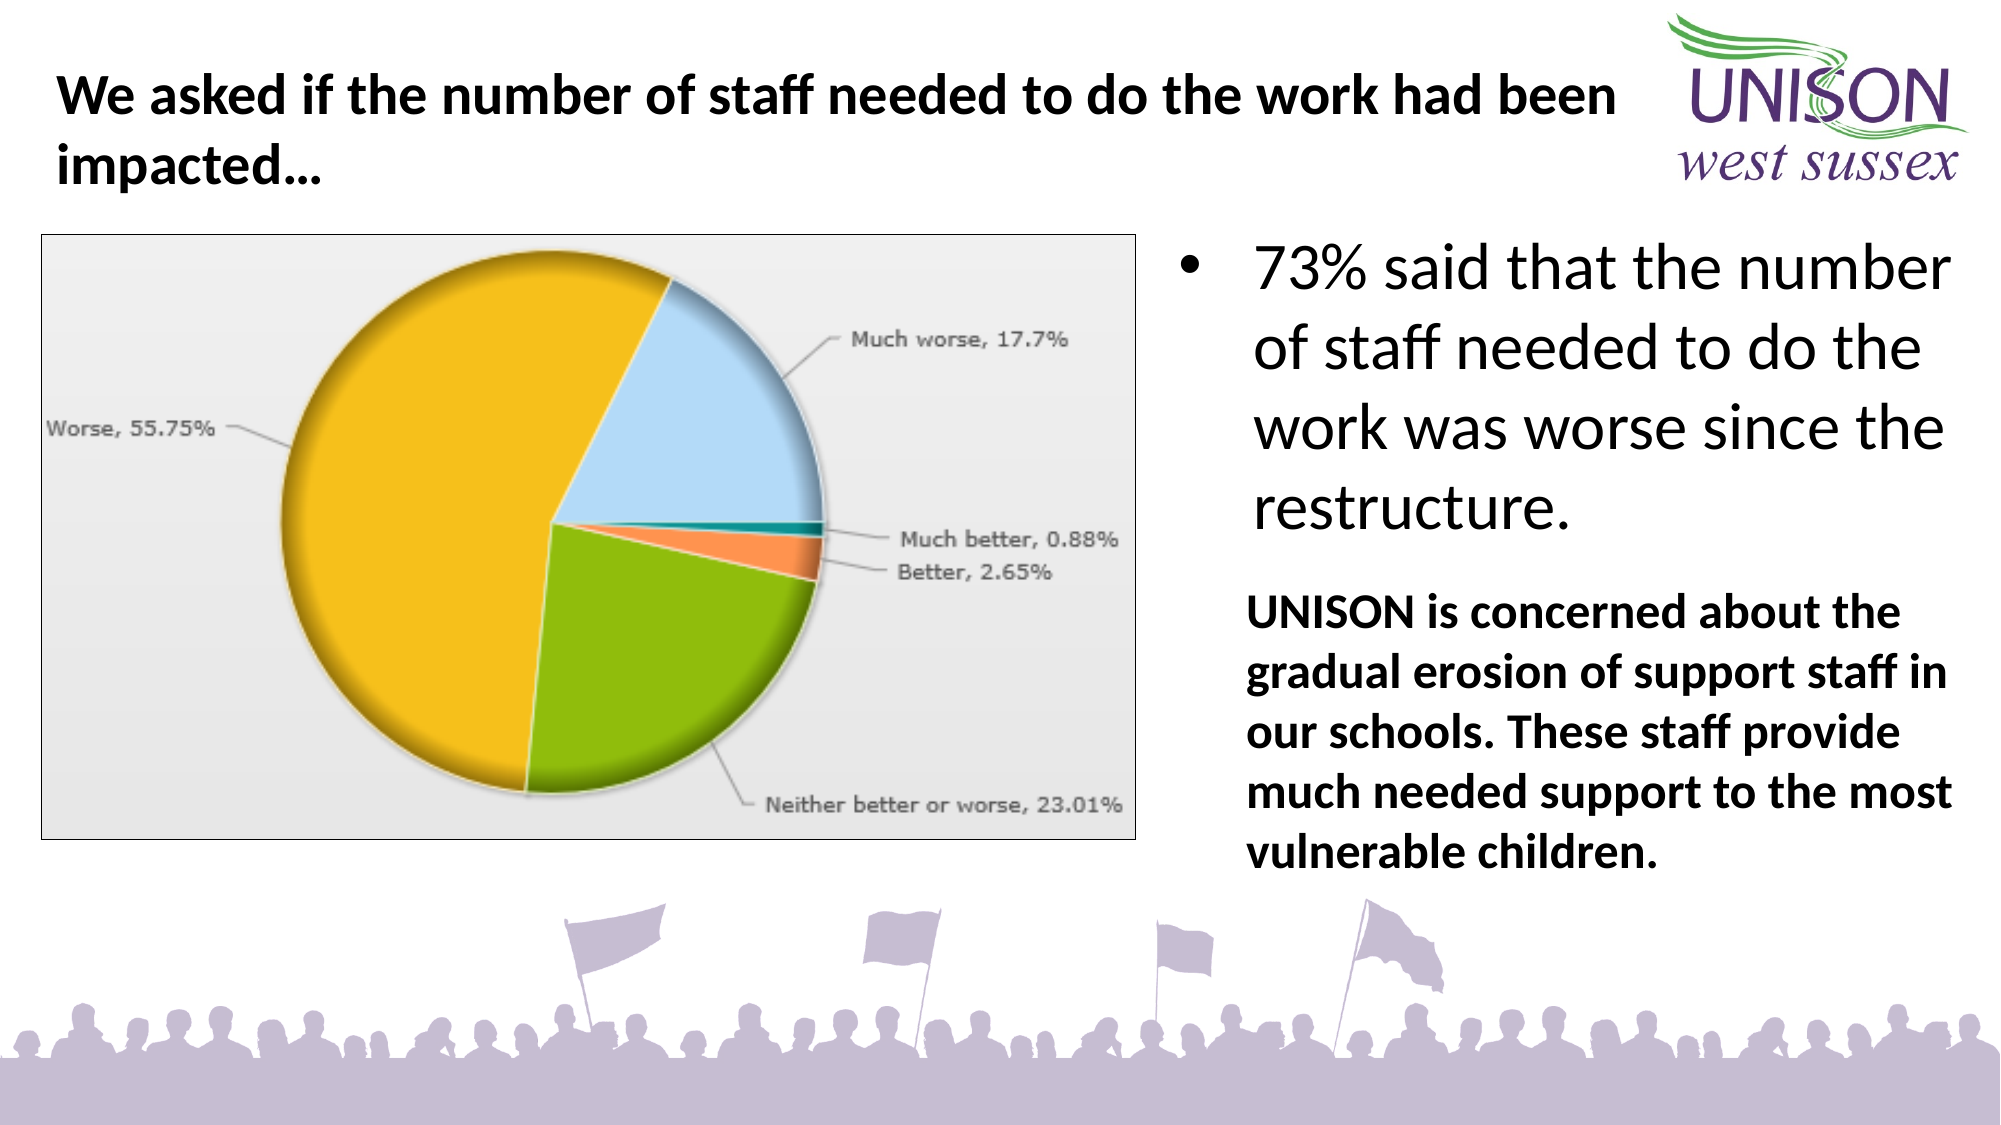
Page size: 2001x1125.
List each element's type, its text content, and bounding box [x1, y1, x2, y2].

picture [0, 838, 2000, 1125]
text_box 73% said that the number of staff needed to do the work was worse since the restructure. [1163, 215, 1969, 620]
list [40, 234, 1136, 840]
text_box We asked if the number of staff needed to do the work had been impacted… [41, 48, 1644, 249]
text_box UNISON is concerned about the gradual erosion of support staff in our schools. These staff provide much needed support to the most vulnerable children. [1231, 571, 1997, 886]
picture [1667, 13, 1970, 185]
